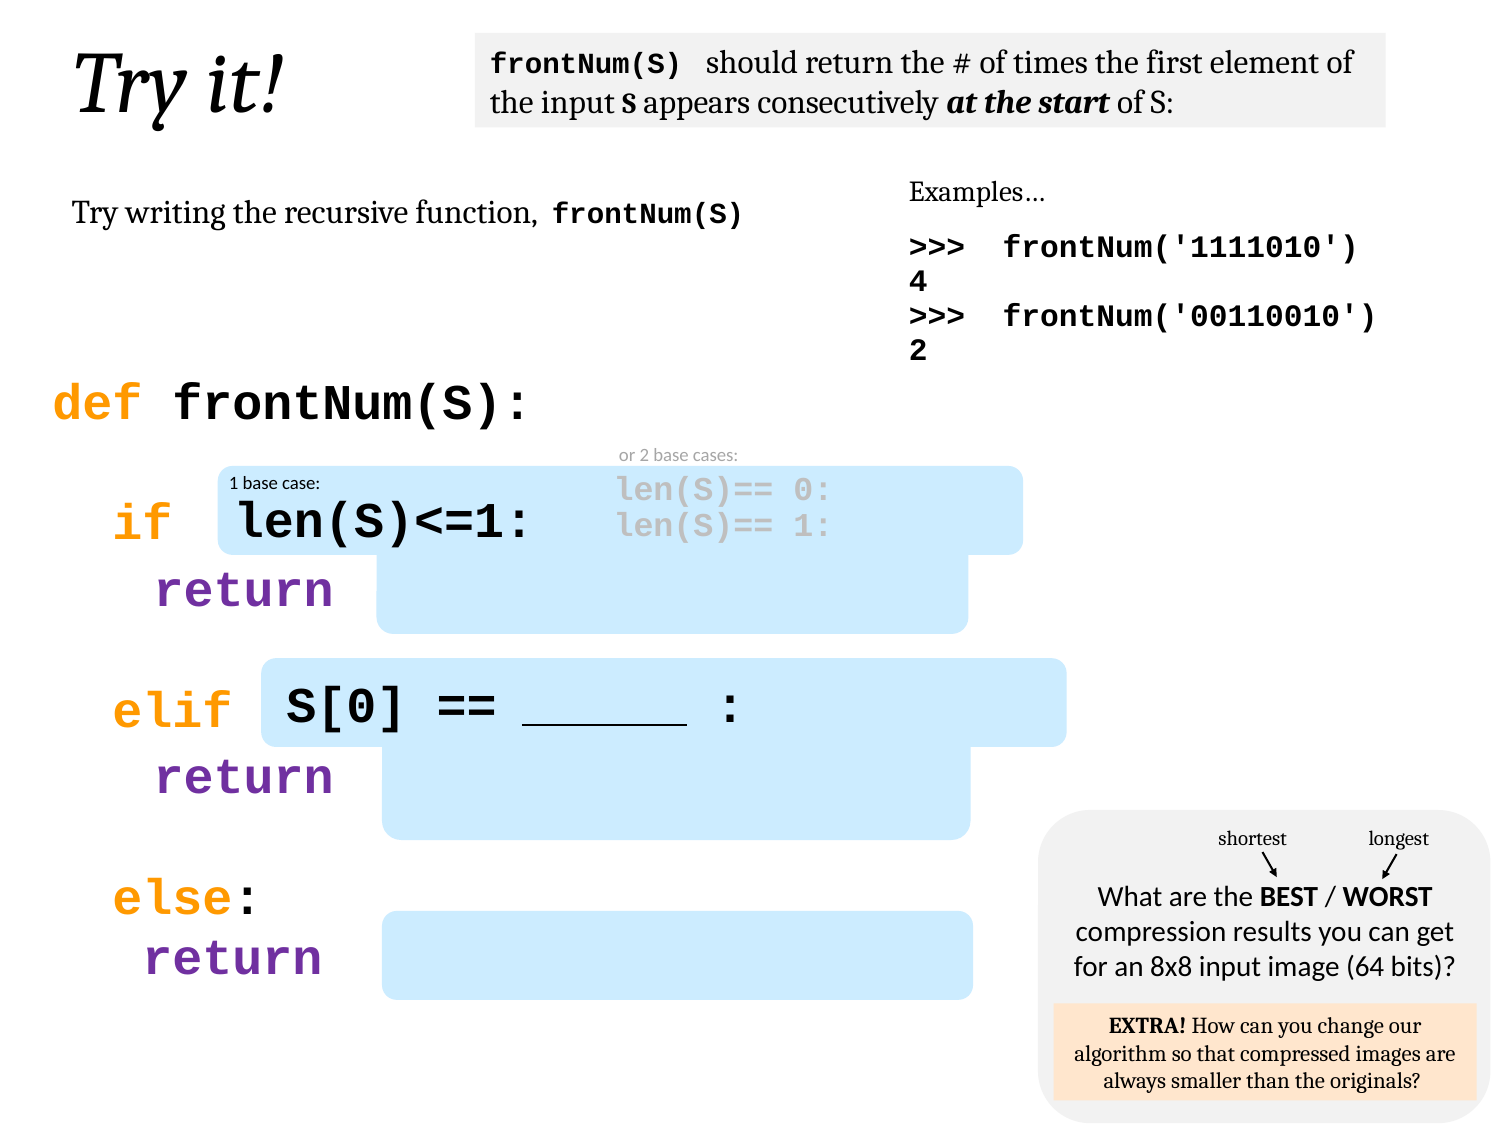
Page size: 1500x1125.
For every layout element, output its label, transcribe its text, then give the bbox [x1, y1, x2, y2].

text_box [261, 658, 1067, 747]
text_box len(S)<=1: [219, 479, 549, 555]
text_box S[0] == [271, 664, 512, 740]
text_box : [700, 664, 760, 740]
text_box EXTRA! How can you change our algorithm so that compressed images are always smaller than the originals? [1053, 1003, 1477, 1101]
text_box [381, 725, 971, 841]
text_box [1037, 809, 1491, 1124]
text_box len(S)== 0: [598, 459, 849, 495]
text_box [1262, 851, 1277, 878]
text_box >>> frontNum('1111010') 4 >>> frontNum('00110010') 2 [894, 235, 1475, 372]
text_box def frontNum(S): if return elif return else: return [37, 362, 613, 993]
text_box [1382, 854, 1397, 880]
text_box Try writing the recursive function, frontNum(S) [56, 182, 800, 238]
text_box [849, 465, 1024, 555]
text_box [376, 533, 969, 634]
text_box frontNum(S) should return the # of times the first element of the input S appears consecutively at the start of S: [474, 32, 1386, 128]
text_box Try it! [28, 17, 329, 138]
text_box What are the BEST / WORST compression results you can get for an 8x8 input image (64 bits)? [1053, 870, 1477, 990]
text_box shortest [1190, 817, 1316, 858]
text_box longest [1336, 817, 1462, 858]
text_box [381, 910, 974, 1000]
text_box len(S)== 1: [598, 495, 849, 551]
text_box Examples… [894, 164, 1095, 215]
text_box [336, 465, 598, 533]
text_box or 2 base cases: [604, 435, 754, 473]
text_box 1 base case: [213, 463, 336, 501]
